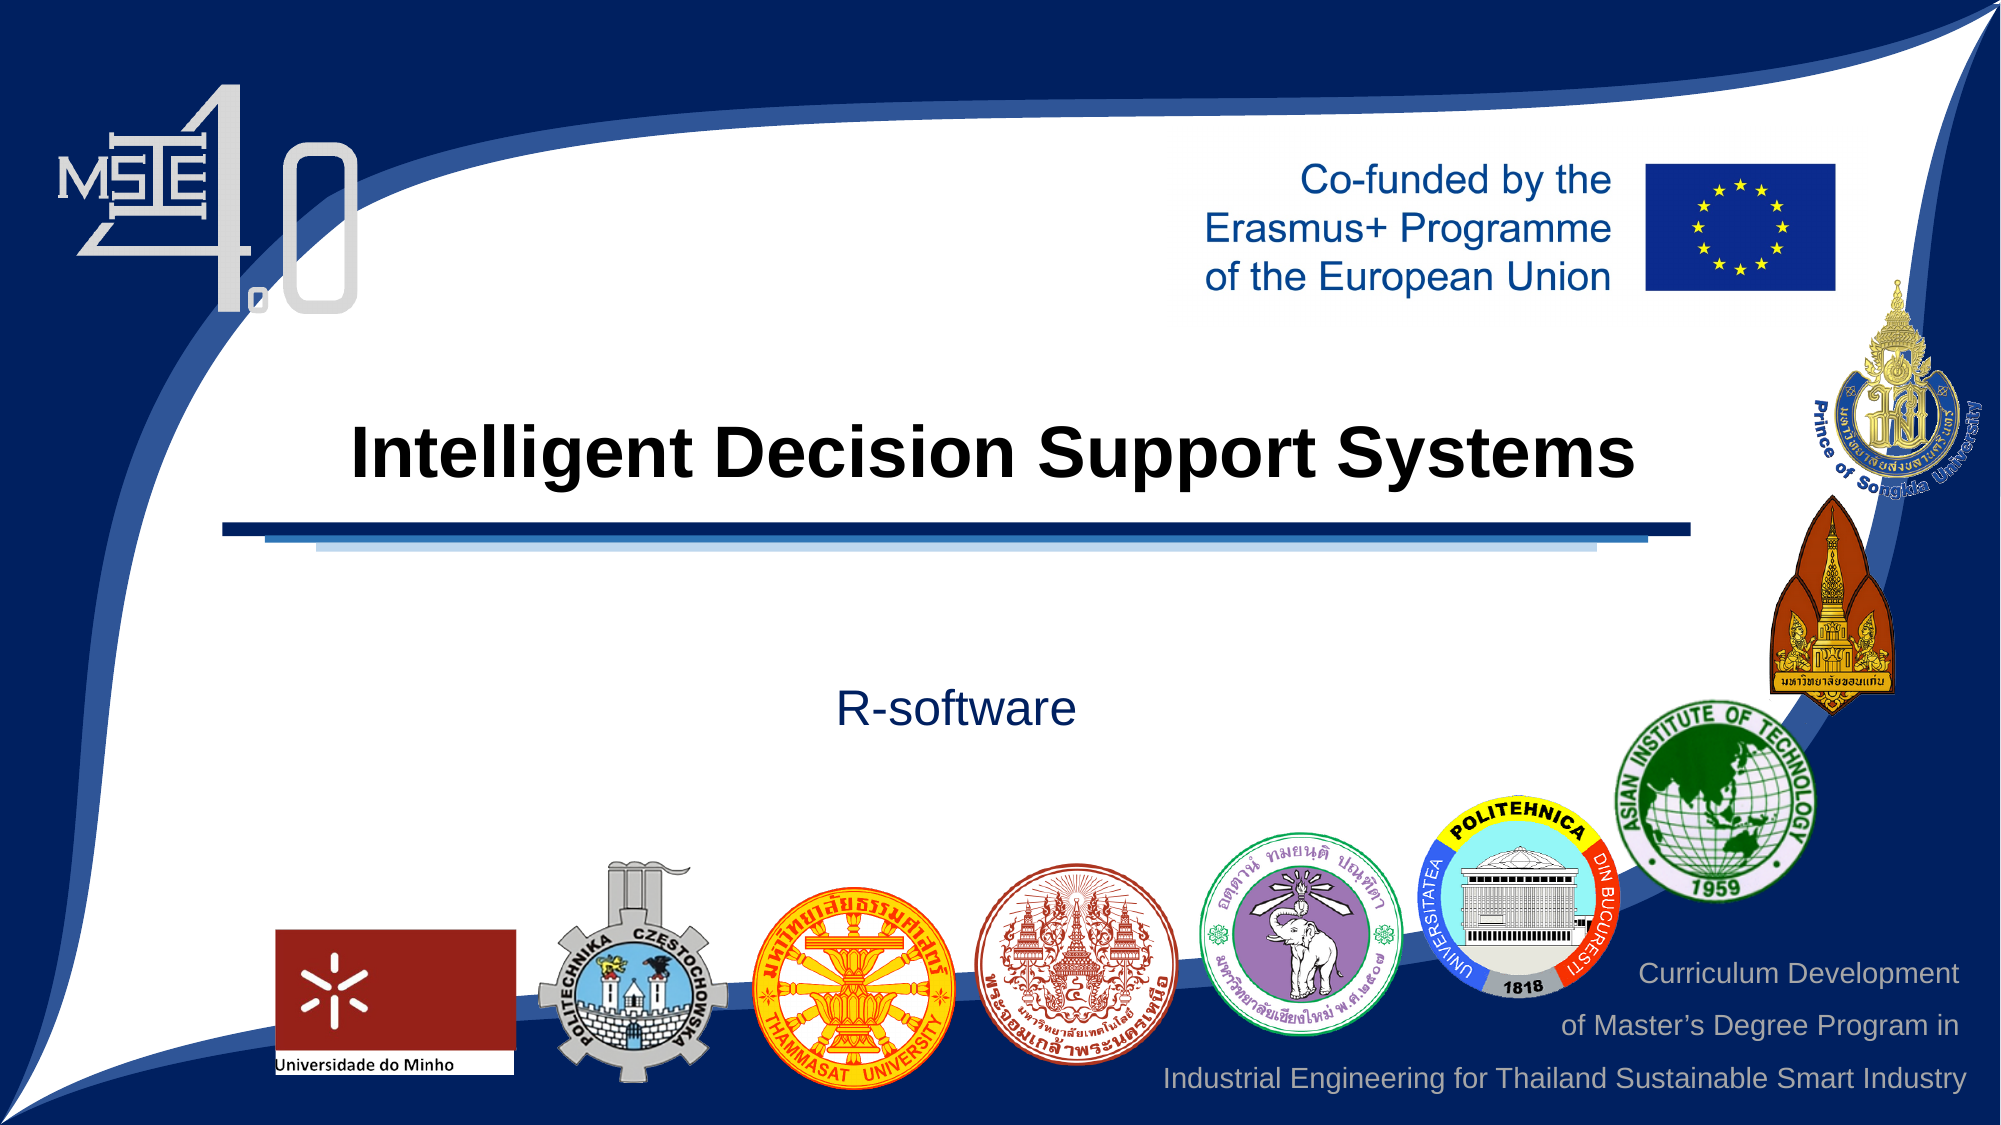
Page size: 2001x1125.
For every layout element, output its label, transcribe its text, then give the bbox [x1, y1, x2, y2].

picture [752, 887, 956, 1090]
text_box Intelligent Decision Support Systems [126, 361, 1862, 546]
picture [235, 849, 740, 1106]
picture [974, 126, 1984, 1066]
subtitle R-software [222, 602, 1691, 817]
